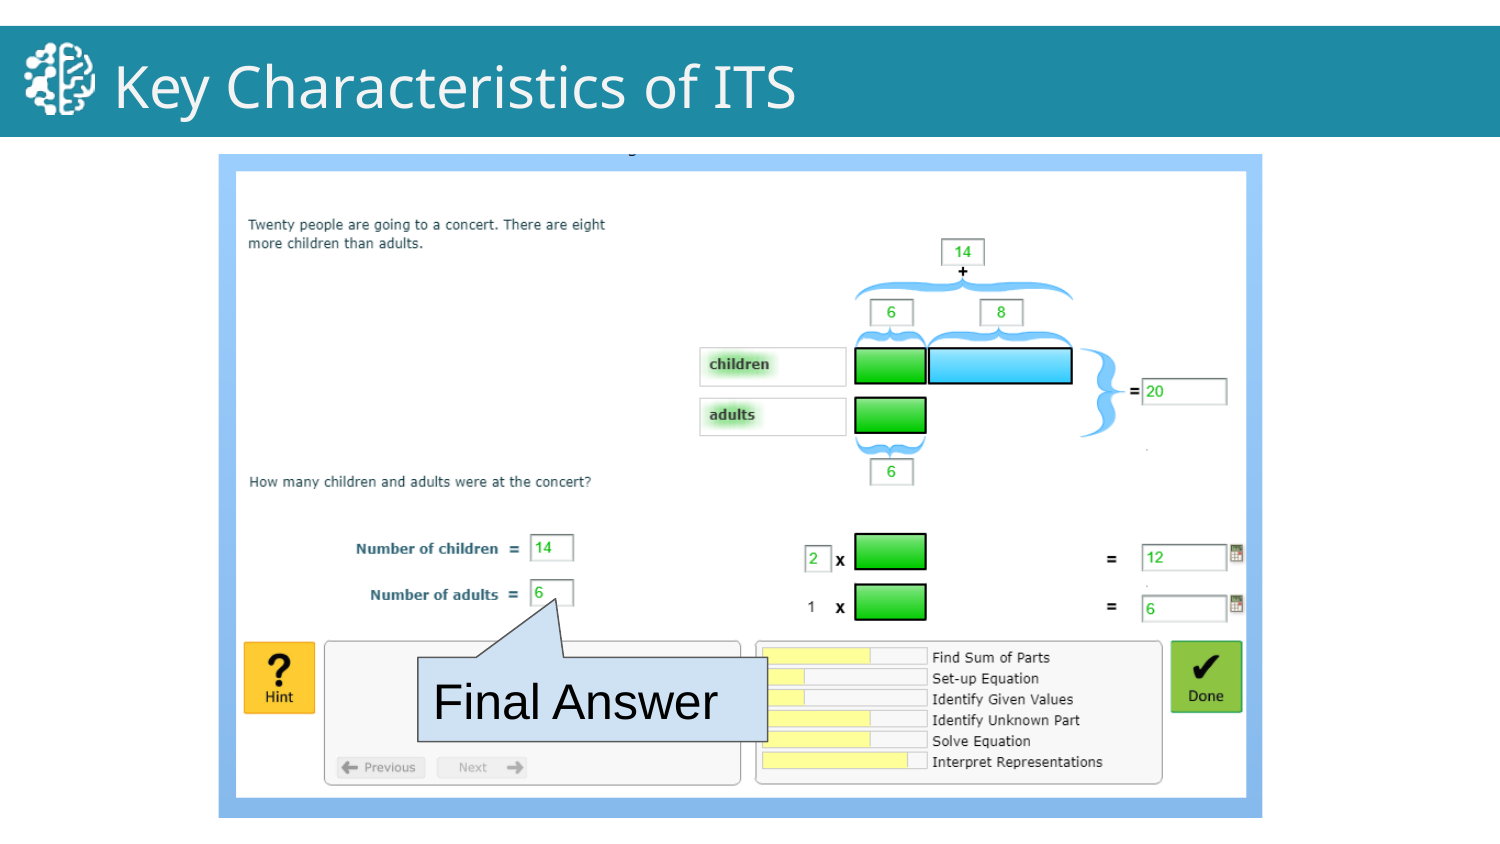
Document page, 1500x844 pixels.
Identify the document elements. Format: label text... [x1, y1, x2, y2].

title Key Characteristics of ITS [98, 34, 1496, 129]
picture [218, 154, 1263, 818]
picture [24, 42, 95, 115]
